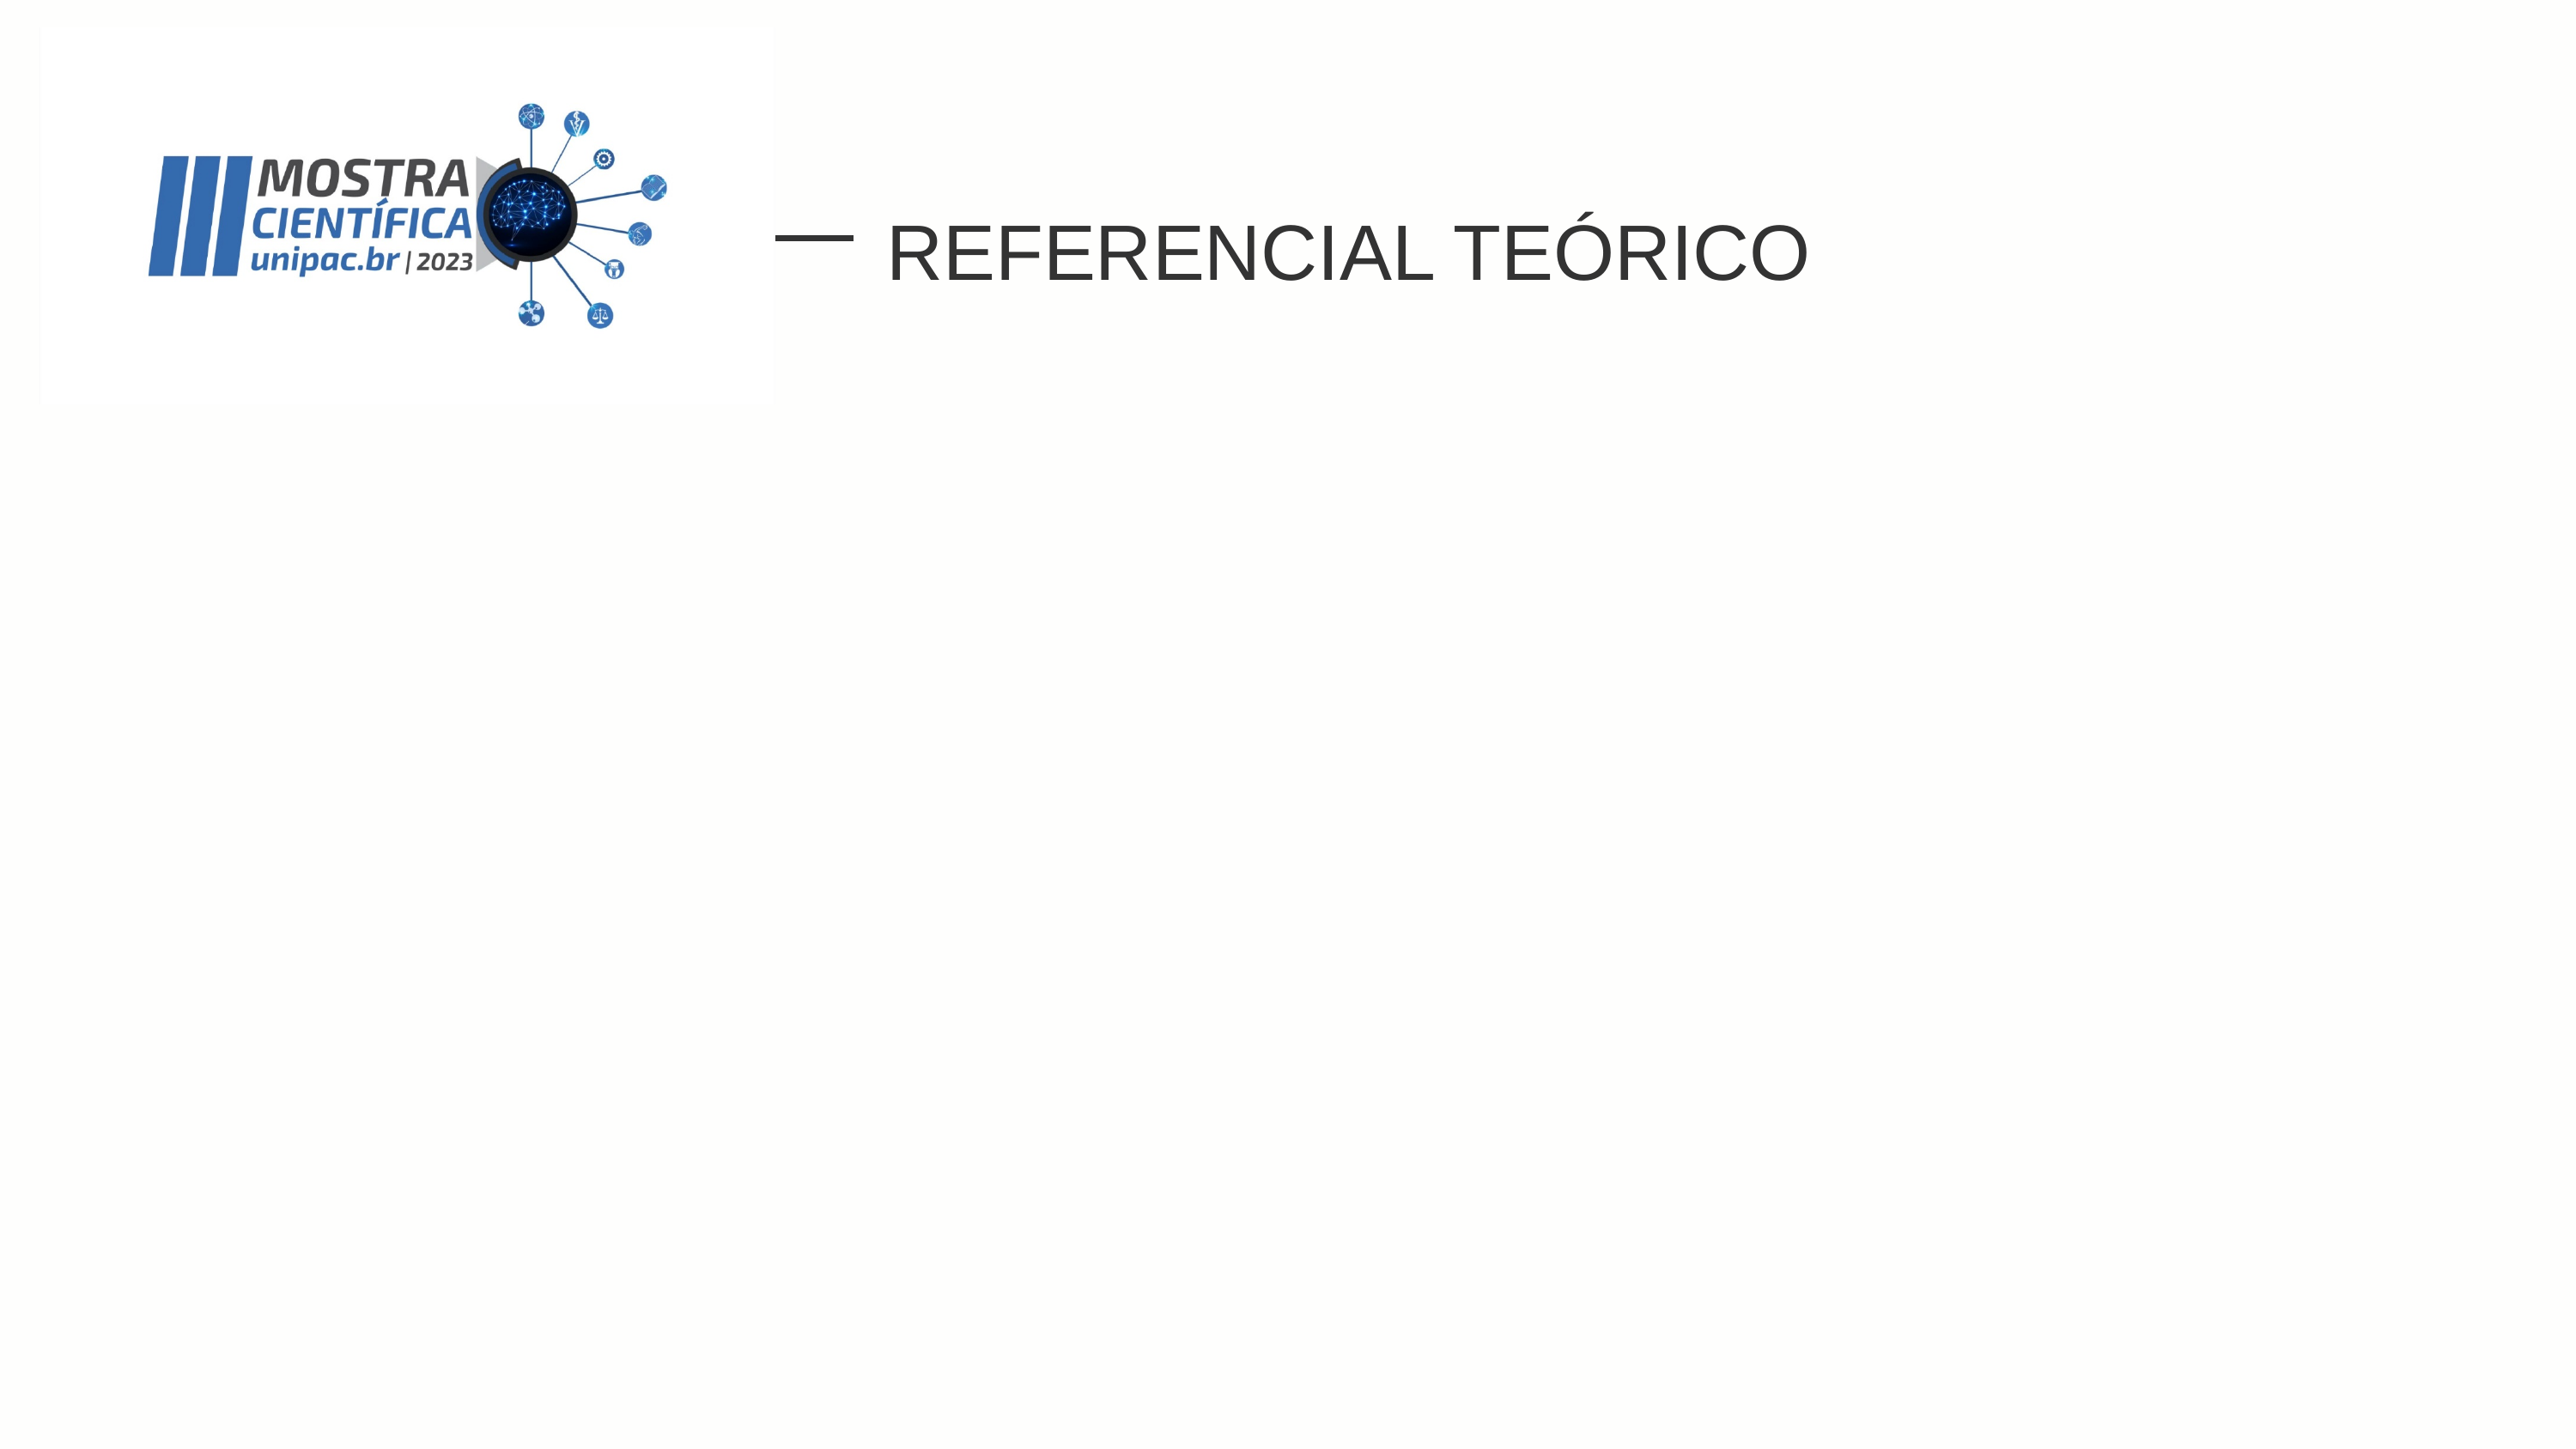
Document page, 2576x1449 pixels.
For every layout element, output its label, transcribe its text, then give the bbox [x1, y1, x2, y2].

text_box REFERENCIAL TEÓRICO [886, 183, 1988, 296]
picture [39, 27, 775, 404]
